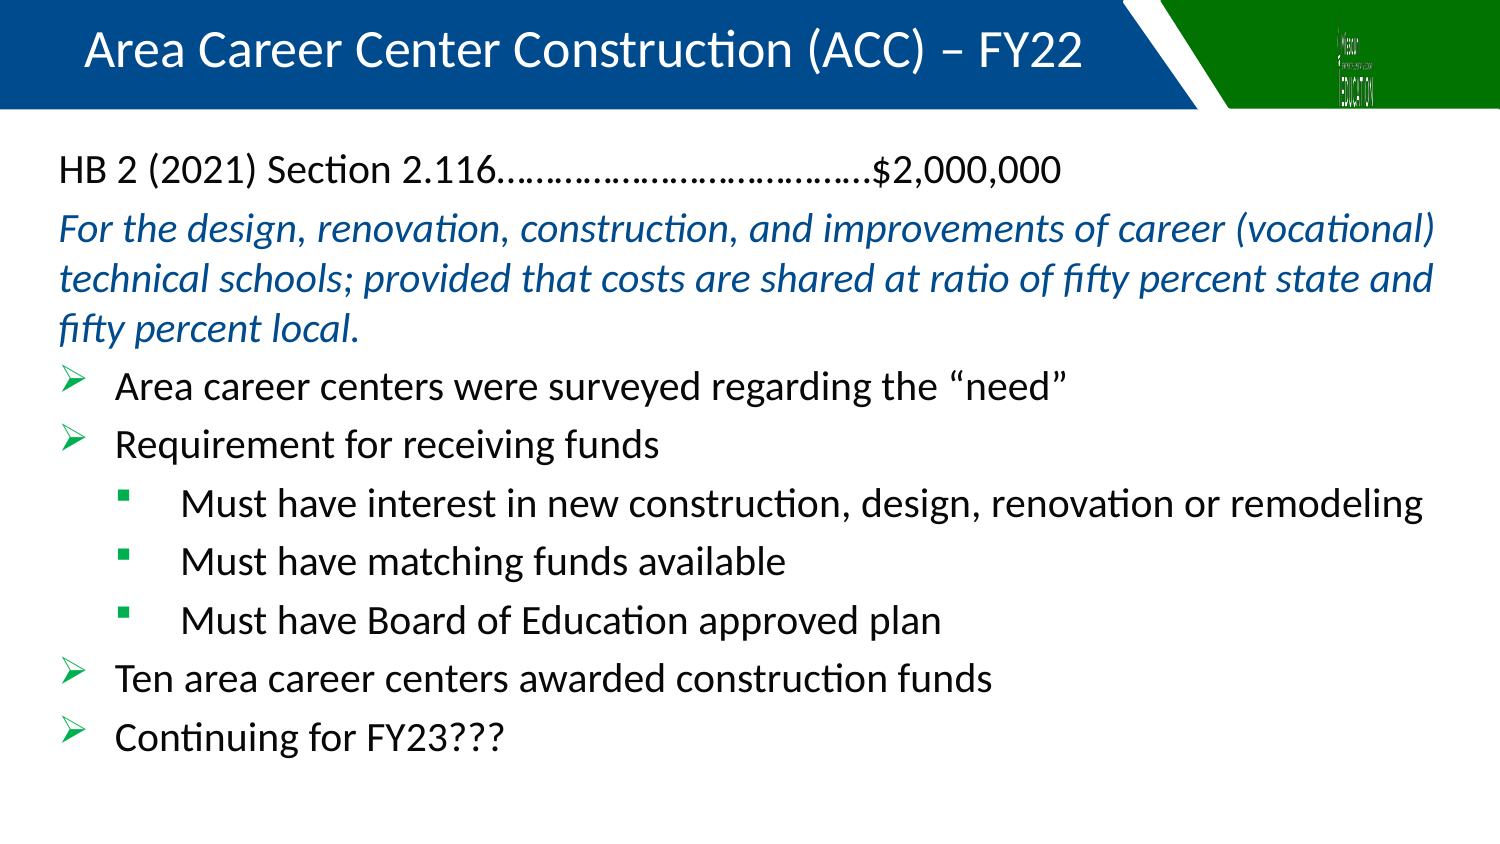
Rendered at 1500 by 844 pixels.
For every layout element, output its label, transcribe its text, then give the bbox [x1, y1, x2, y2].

list HB 2 (2021) Section 2.116…………………………………$2,000,000 For the design, renovation, construction, and improvements of career (vocational) technical schools; provided that costs are shared at ratio of fifty percent state and fifty percent local. Area career centers were surveyed regarding the “need” Requirement for receiving funds Must have interest in new construction, design, renovation or remodeling Must have matching funds available Must have Board of Education approved plan Ten area career centers awarded construction funds Continuing for FY23??? [24, 134, 1475, 844]
list Area Career Center Construction (ACC) – FY22 [50, 6, 1100, 104]
picture [1337, 3, 1375, 110]
